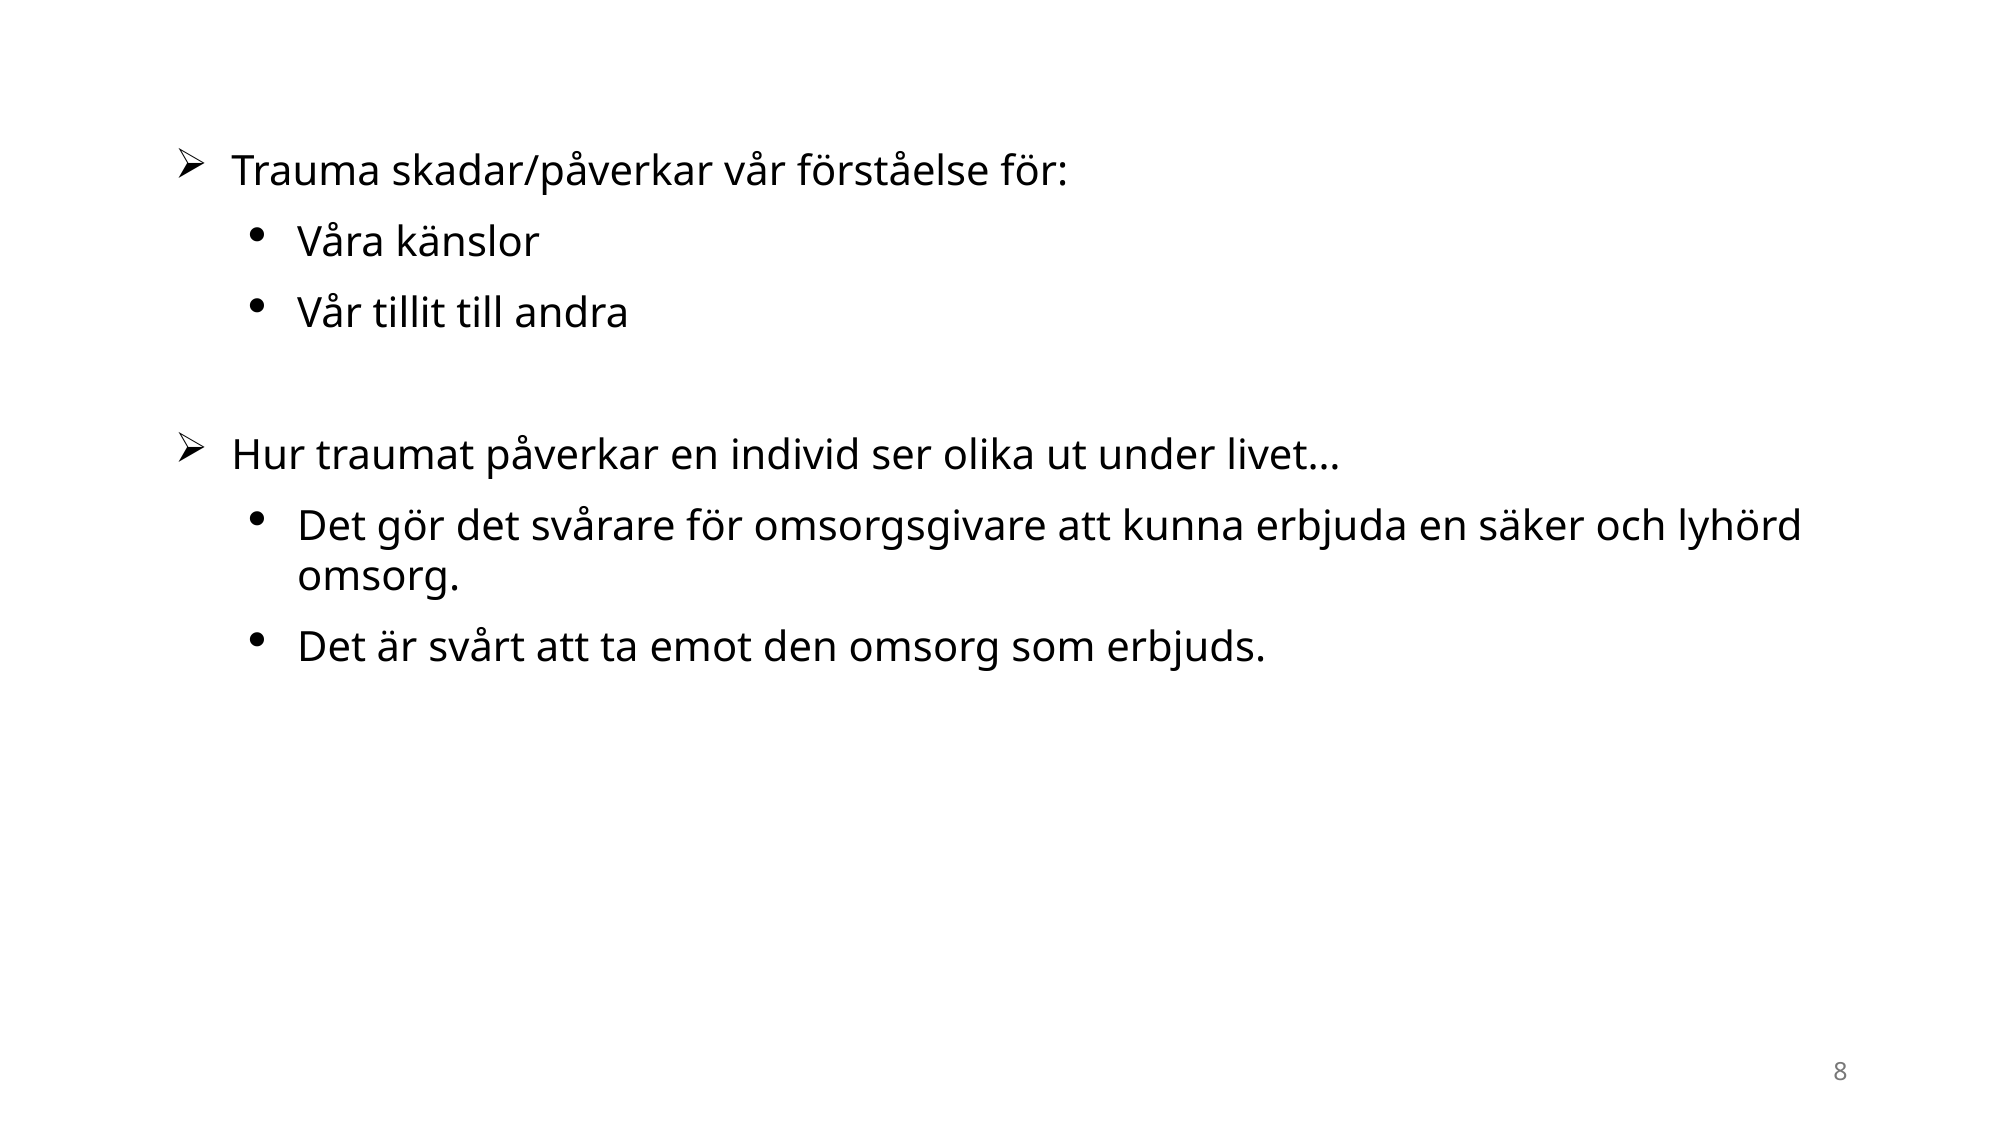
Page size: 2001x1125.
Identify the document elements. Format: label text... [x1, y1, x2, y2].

slide_number 8 [1412, 1042, 1863, 1103]
text_box Trauma skadar/påverkar vår förståelse för: Våra känslor Vår tillit till andra Hur traumat påverkar en individ ser olika ut under livet… Det gör det svårare för omsorgsgivare att kunna erbjuda en säker och lyhörd omsorg. Det är svårt att ta emot den omsorg som erbjuds. [160, 136, 1945, 677]
